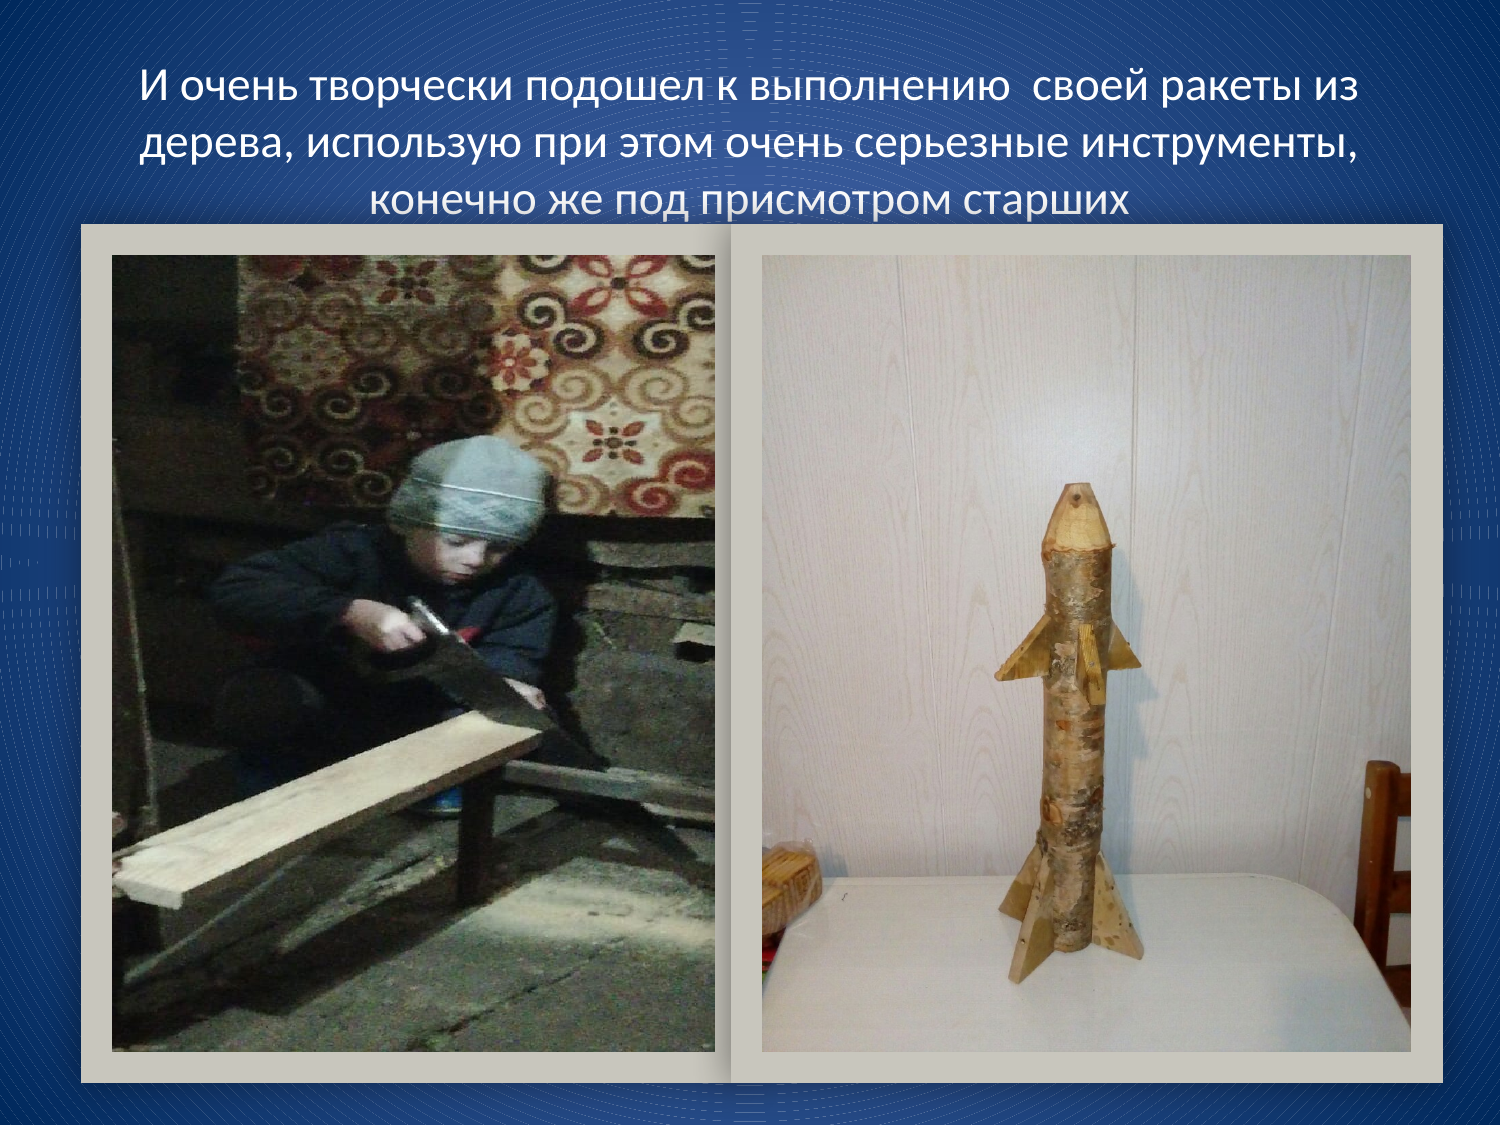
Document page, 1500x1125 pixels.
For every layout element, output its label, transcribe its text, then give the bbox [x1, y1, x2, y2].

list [111, 255, 716, 1052]
title И очень творчески подошел к выполнению своей ракеты из дерева, использую при этом очень серьезные инструменты, конечно же под присмотром старших [75, 45, 1425, 205]
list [761, 255, 1412, 1053]
